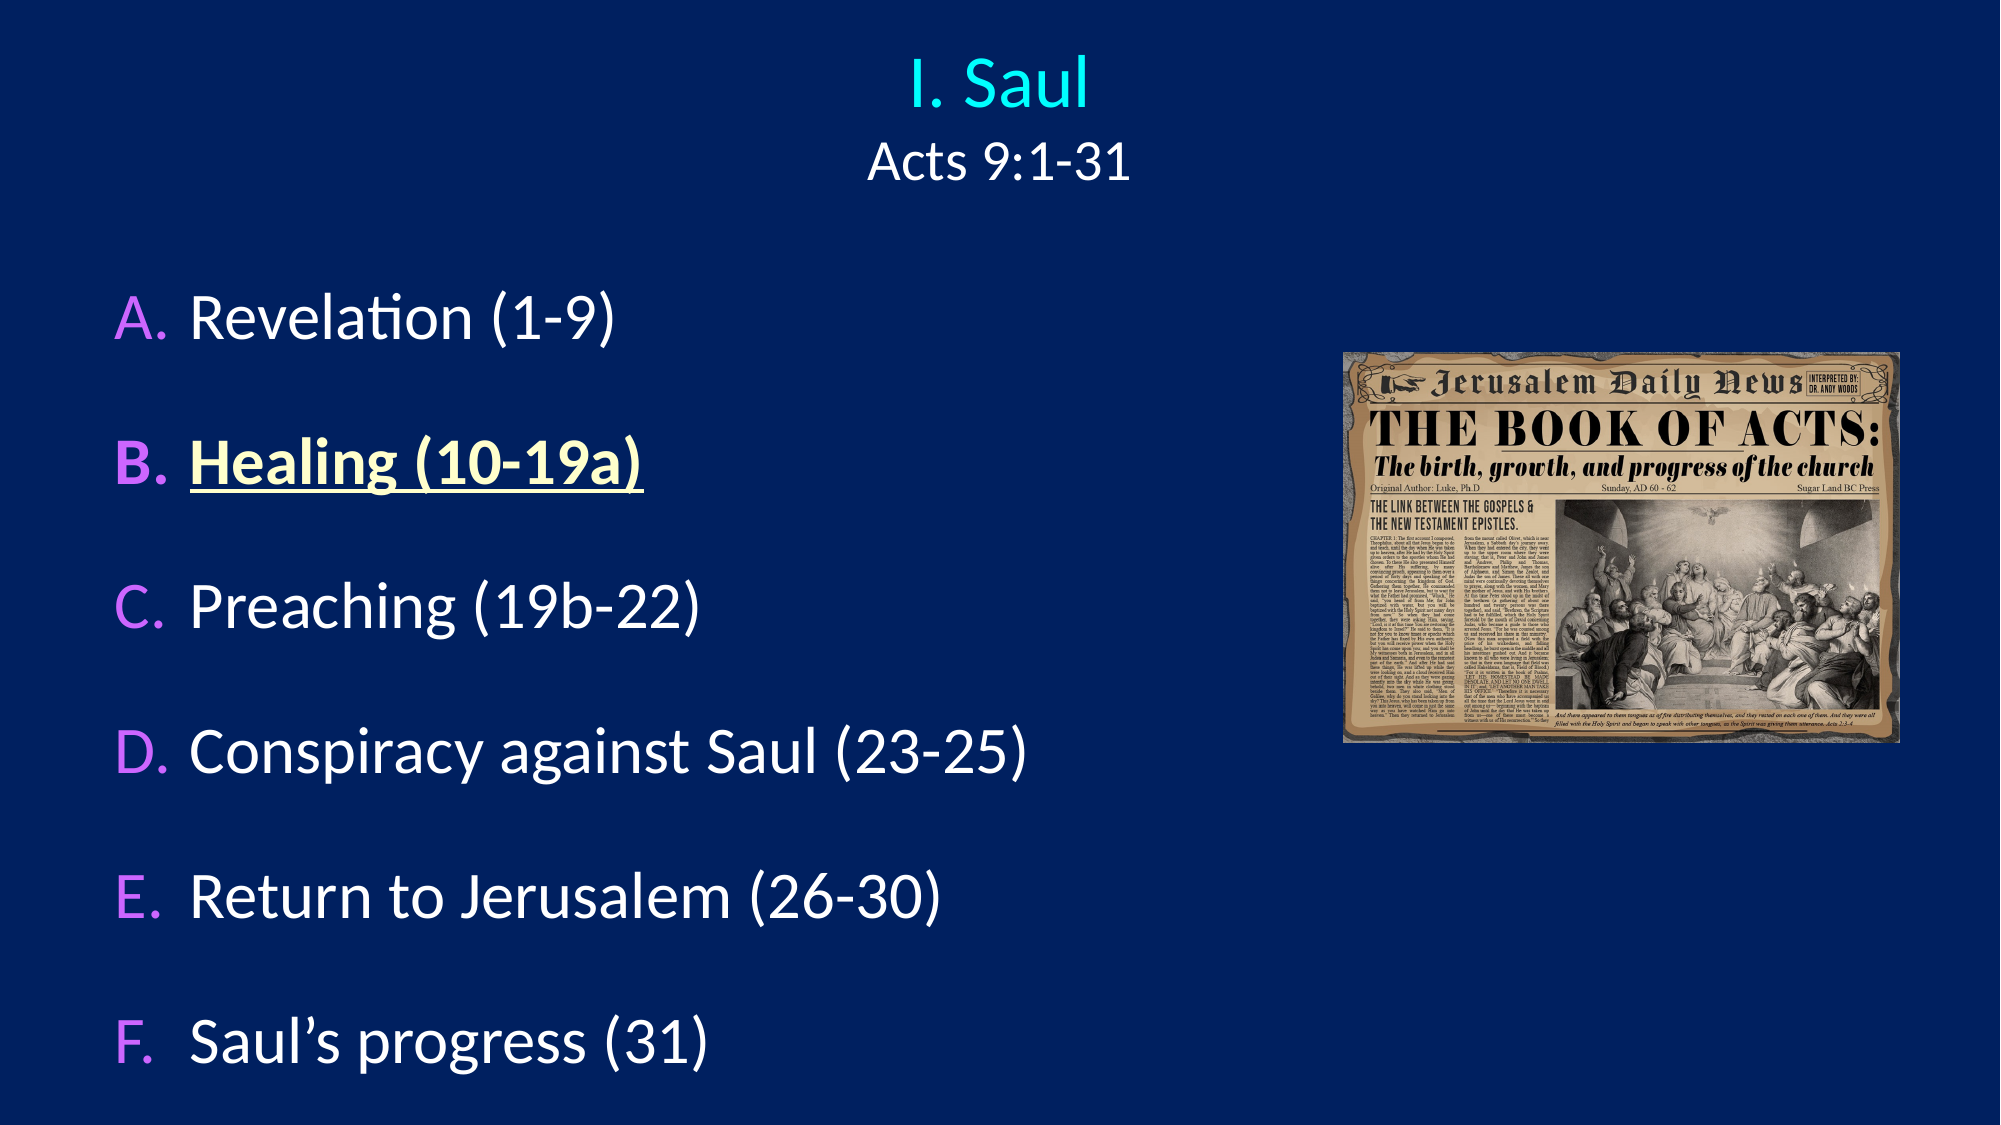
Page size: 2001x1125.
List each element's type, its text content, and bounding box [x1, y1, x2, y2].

text_box I. Saul Acts 9:1-31 [430, 24, 1570, 200]
picture [1343, 352, 1900, 743]
list Revelation (1-9) Healing (10-19a) Preaching (19b-22) Conspiracy against Saul (23-25) Return to Jerusalem (26-30) Saul’s progress (31) [99, 224, 1488, 1038]
